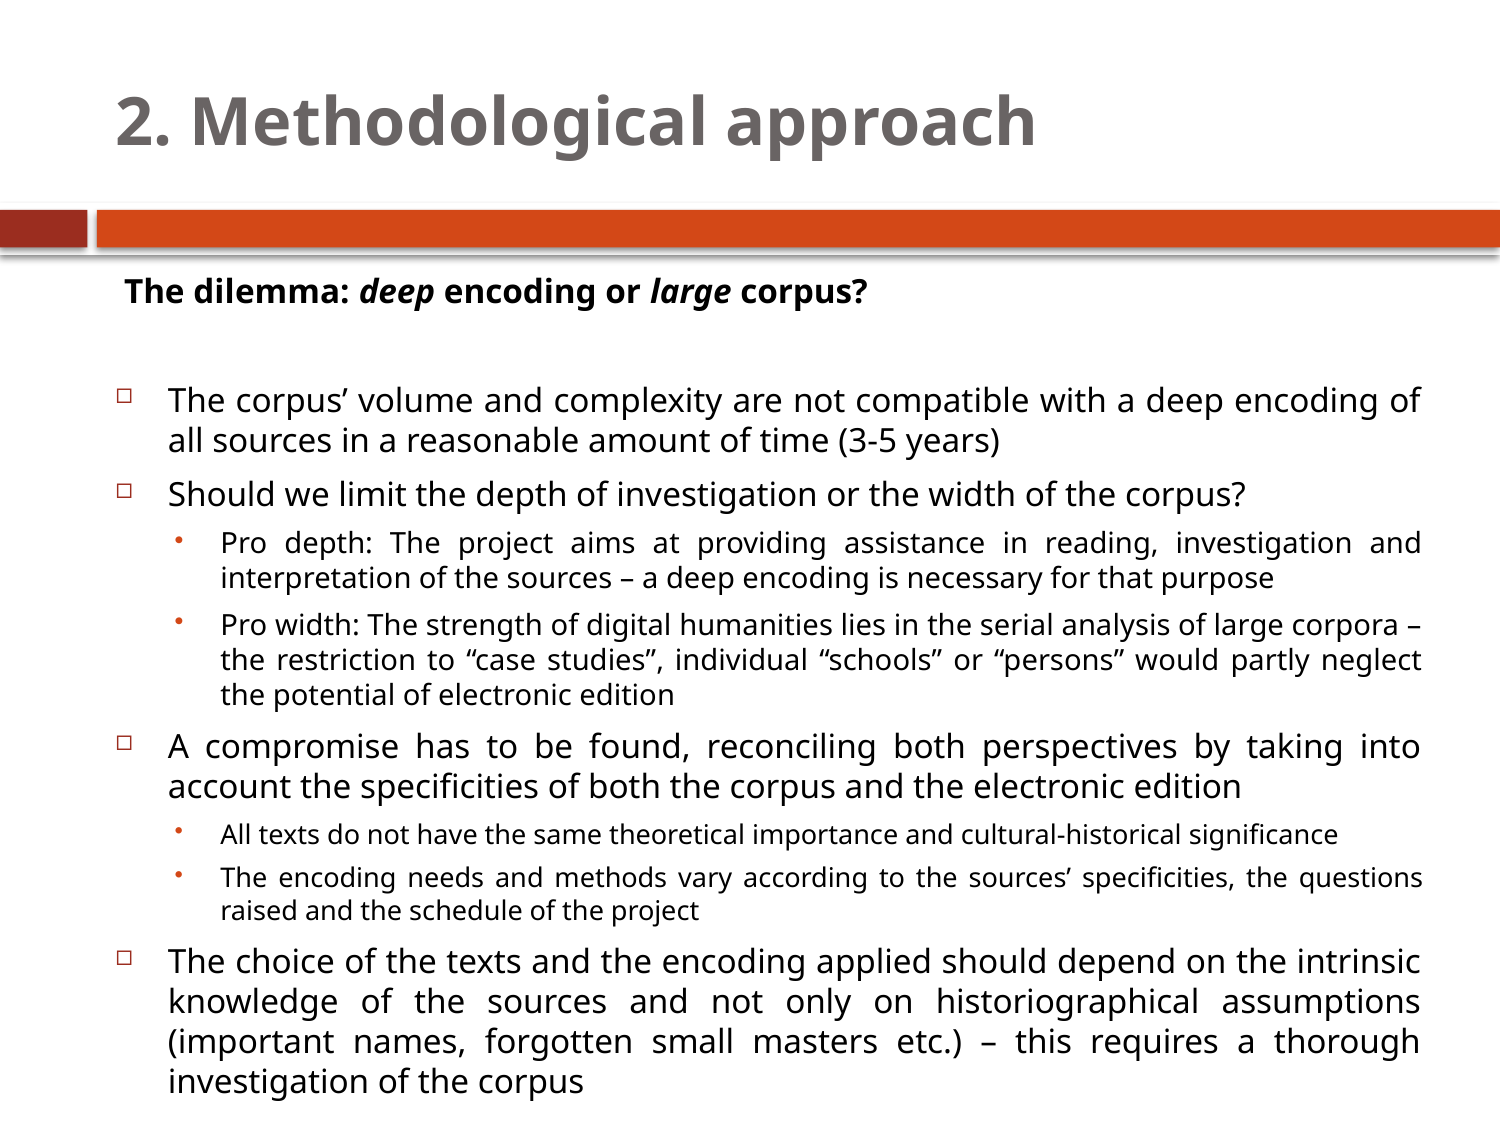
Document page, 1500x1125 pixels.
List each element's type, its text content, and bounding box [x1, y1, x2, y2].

title 2. Methodological approach [100, 37, 1438, 200]
list The dilemma: deep encoding or large corpus? The corpus’ volume and complexity are not compatible with a deep encoding of all sources in a reasonable amount of time (3-5 years) Should we limit the depth of investigation or the width of the corpus? Pro depth: The project aims at providing assistance in reading, investigation and interpretation of the sources – a deep encoding is necessary for that purpose Pro width: The strength of digital humanities lies in the serial analysis of large corpora – the restriction to “case studies”, individual “schools” or “persons” would partly neglect the potential of electronic edition A compromise has to be found, reconciling both perspectives by taking into account the specificities of both the corpus and the electronic edition All texts do not have the same theoretical importance and cultural-historical significance The encoding needs and methods vary according to the sources’ specificities, the questions raised and the schedule of the project The choice of the texts and the encoding applied should depend on the intrinsic knowledge of the sources and not only on historiographical assumptions (important names, forgotten small masters etc.) – this requires a thorough investigation of the corpus [100, 262, 1438, 1106]
